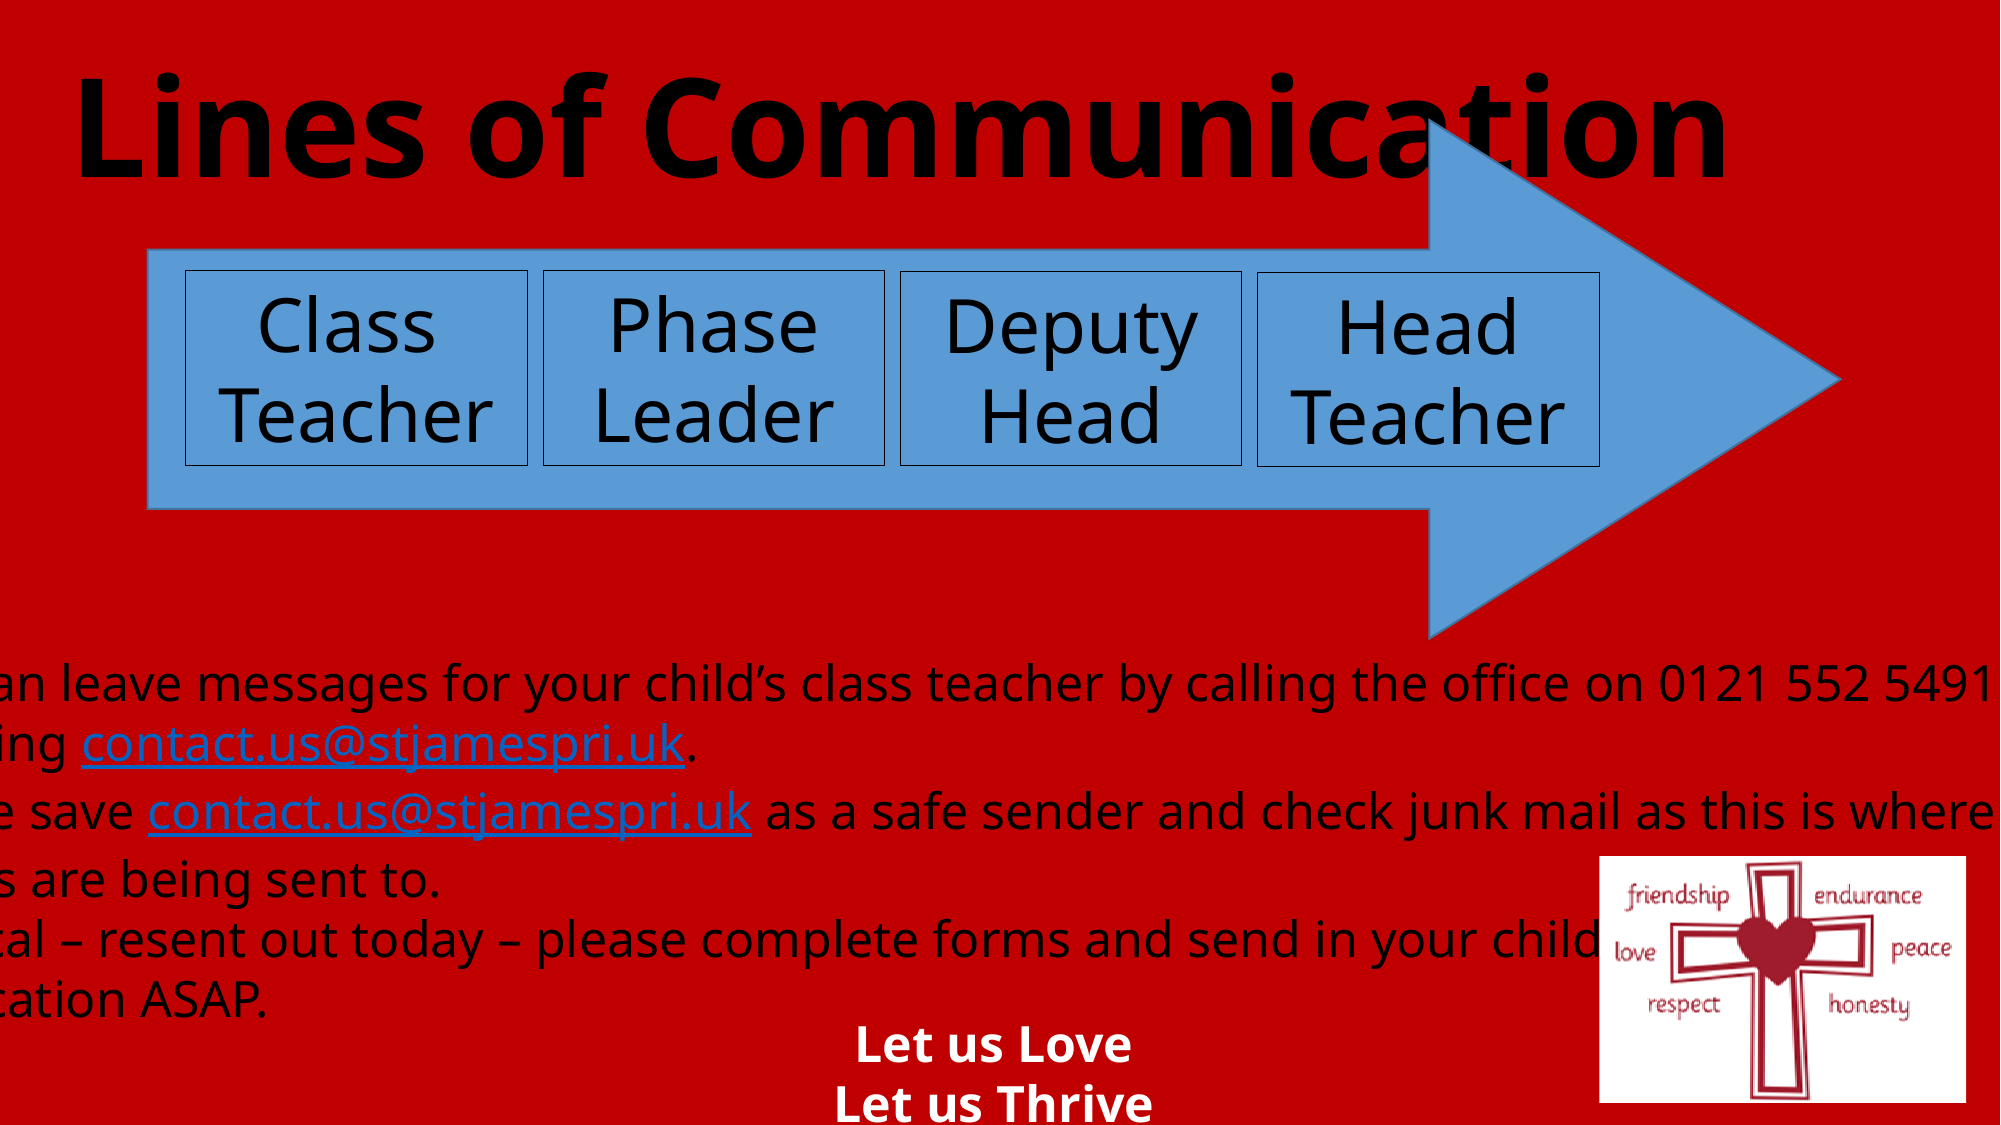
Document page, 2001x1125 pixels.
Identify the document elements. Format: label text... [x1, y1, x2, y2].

text_box Phase Leader [543, 270, 885, 466]
text_box Class Teacher [185, 270, 528, 466]
text_box Head Teacher [1257, 272, 1600, 467]
text_box [146, 118, 1843, 641]
title Lines of Communication [54, 24, 1780, 242]
picture [1599, 856, 1967, 1103]
text_box You can leave messages for your child’s class teacher by calling the office on 0121 552 5491 or emailing contact.us@stjamespri.uk. Please save contact.us@stjamespri.uk as a safe sender and check junk mail as this is where ARBOR emails are being sent to. Medical – resent out today – please complete forms and send in your child’s medication ASAP. [0, 643, 2000, 1036]
footer Let us Love Let us Thrive [656, 1042, 1332, 1103]
text_box Deputy Head [900, 271, 1242, 466]
